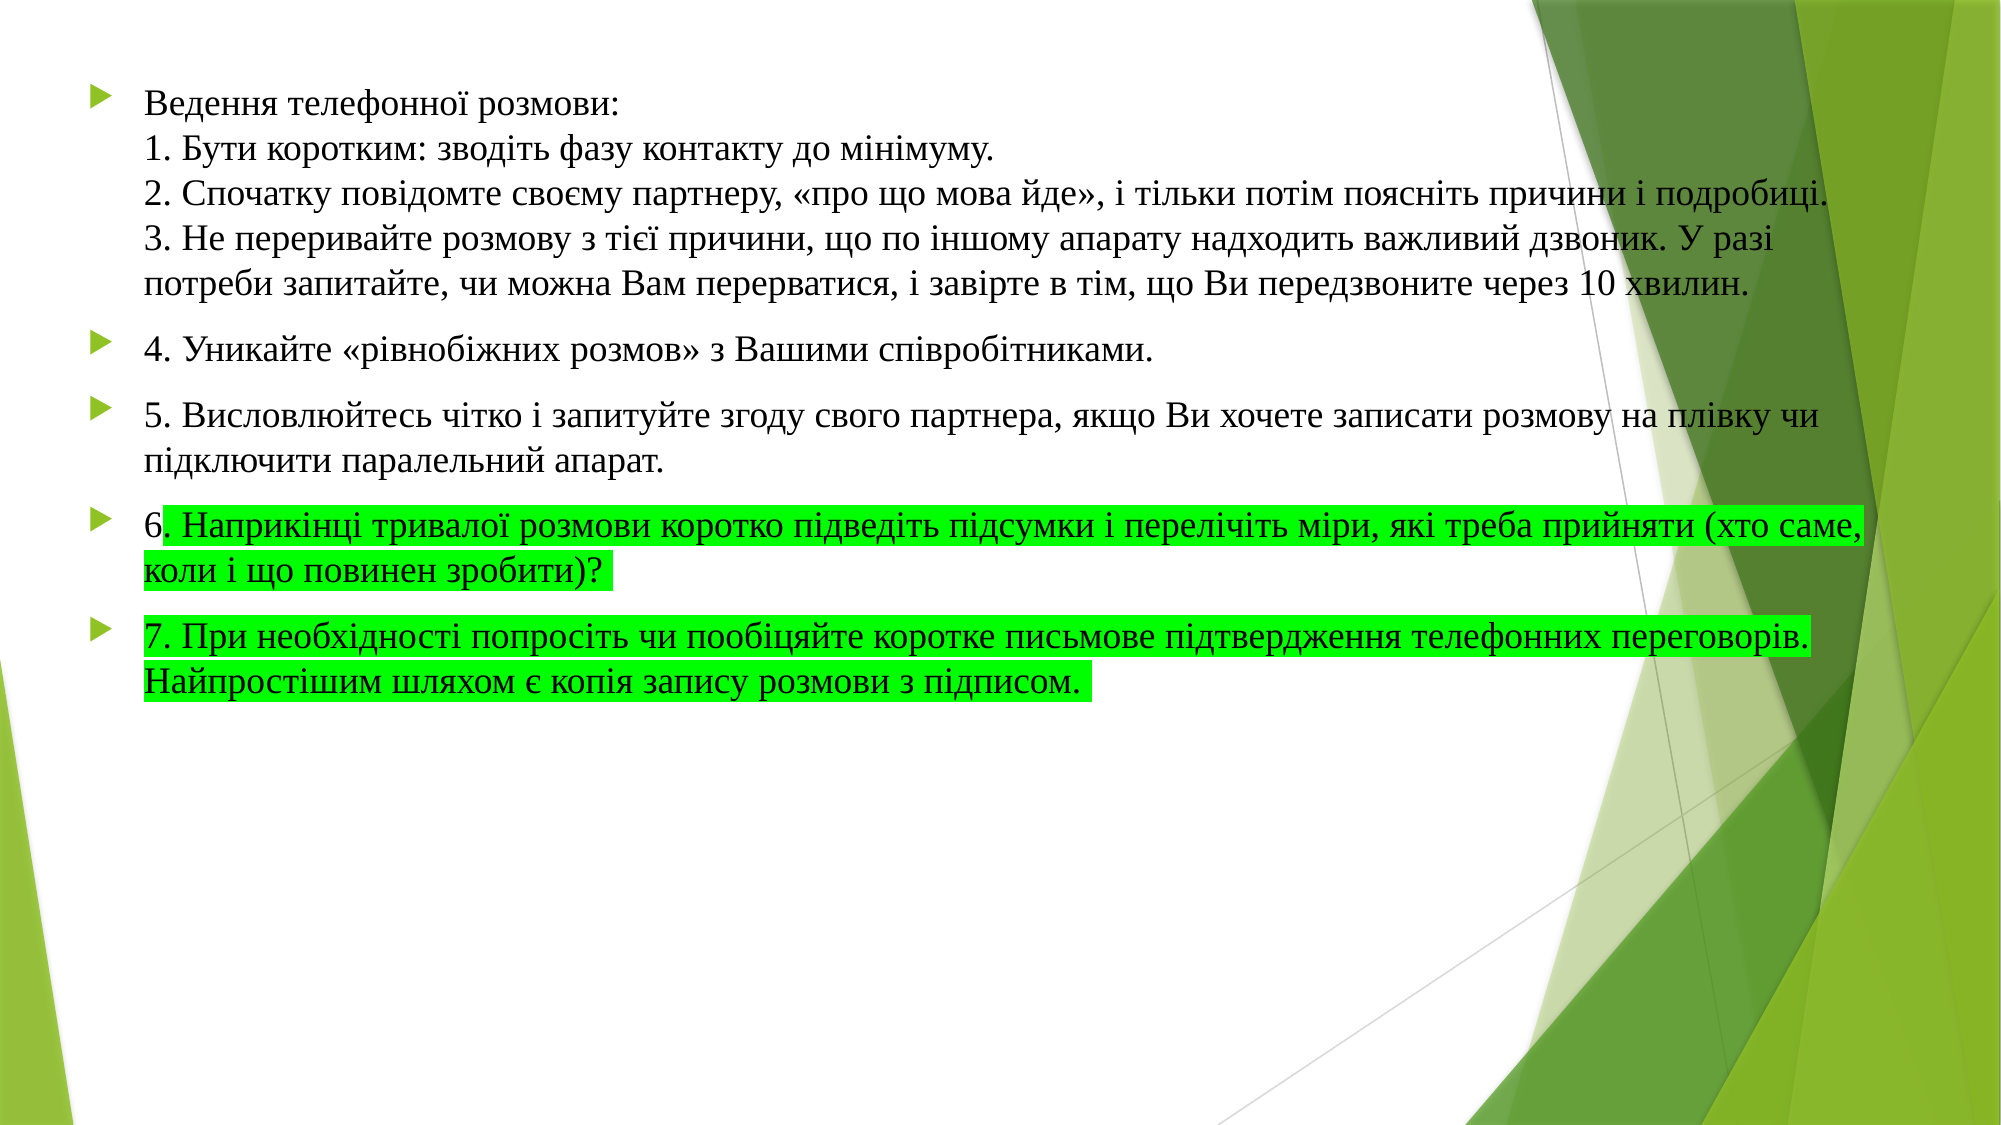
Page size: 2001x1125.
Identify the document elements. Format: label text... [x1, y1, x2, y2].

list Ведення телефонної розмови: 1. Бути коротким: зводіть фазу контакту до мінімуму. 2. Спочатку повідомте своєму партнеру, «про що мова йде», і тільки потім поясніть причини і подробиці. 3. Не переривайте розмову з тієї причини, що по іншому апарату надходить важливий дзвоник. У разі потреби запитайте, чи можна Вам перерватися, і завірте в тім, що Ви передзвоните через 10 хвилин. 4. Уникайте «рівнобіжних розмов» з Вашими співробітниками. 5. Висловлюйтесь чітко і запитуйте згоду свого партнера, якщо Ви хочете записати розмову на плівку чи підключити паралельний апарат. 6. Наприкінці тривалої розмови коротко підведіть підсумки і перелічіть міри, які треба прийняти (хто саме, коли і що повинен зробити)? 7. При необхідності попросіть чи пообіцяйте коротке письмове підтвердження телефонних переговорів. Найпростішим шляхом є копія запису розмови з підписом. [72, 70, 1918, 1060]
